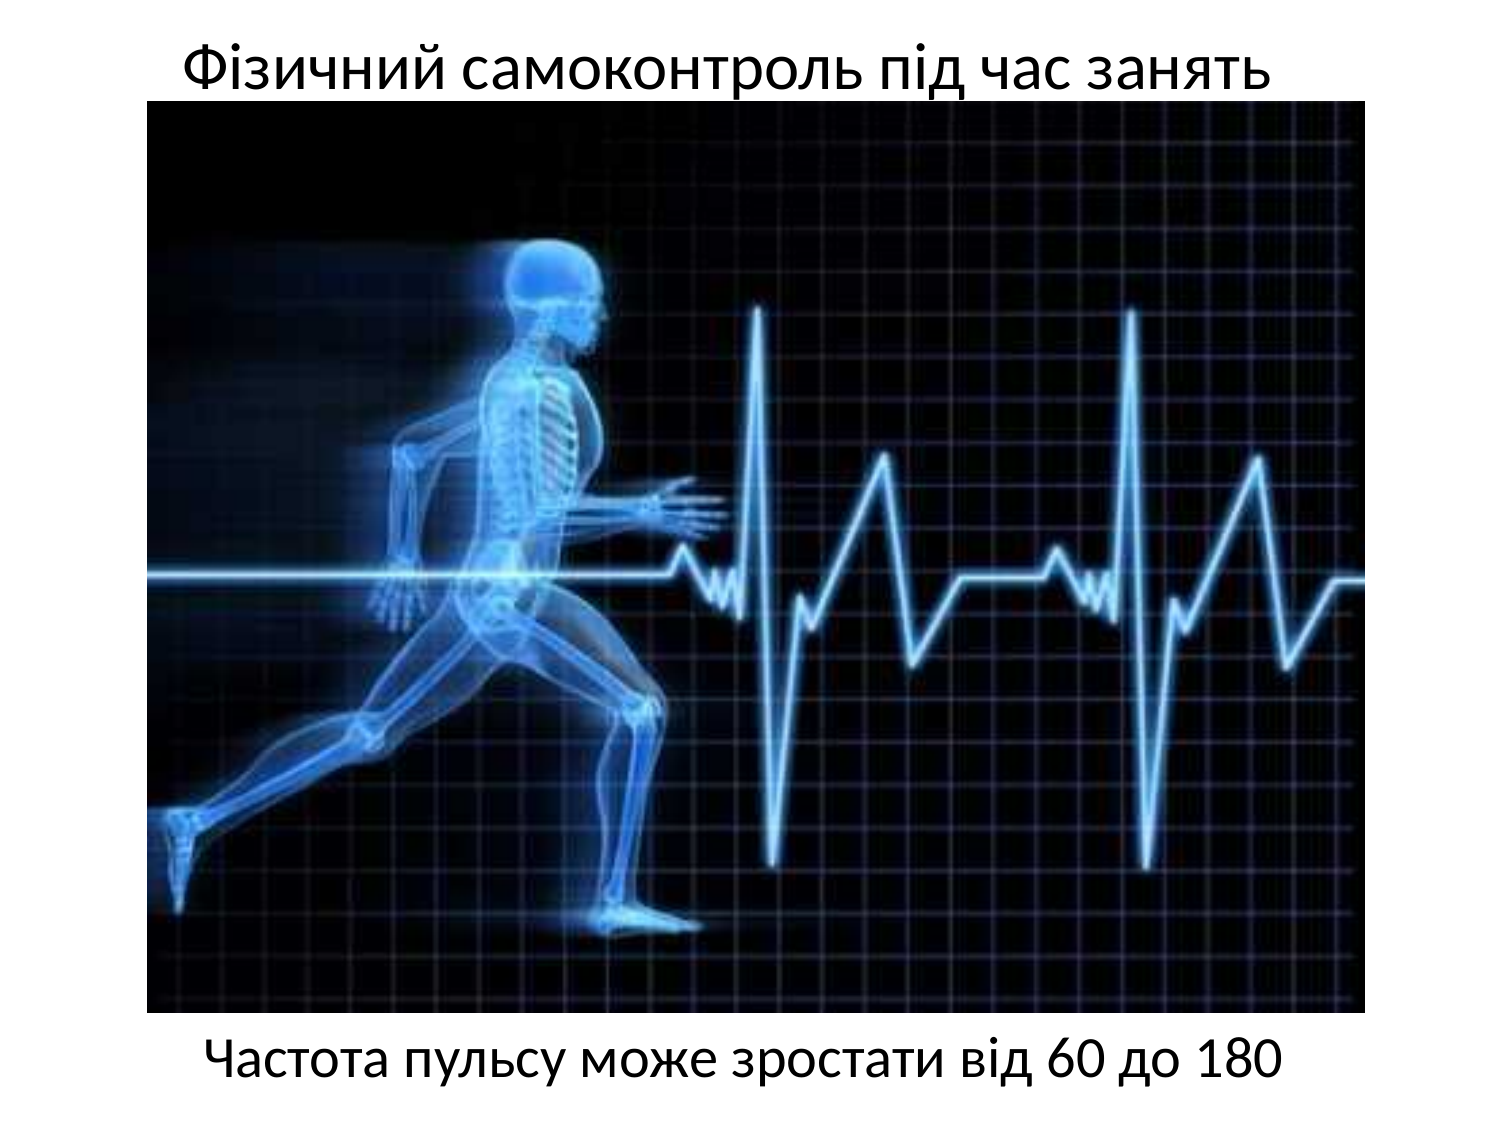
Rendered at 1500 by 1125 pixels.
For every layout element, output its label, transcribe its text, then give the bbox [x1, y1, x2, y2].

title Фізичний самоконтроль під час занять [75, 0, 1425, 126]
picture [147, 101, 1365, 1014]
list Частота пульсу може зростати від 60 до 180 [75, 1011, 1425, 1094]
